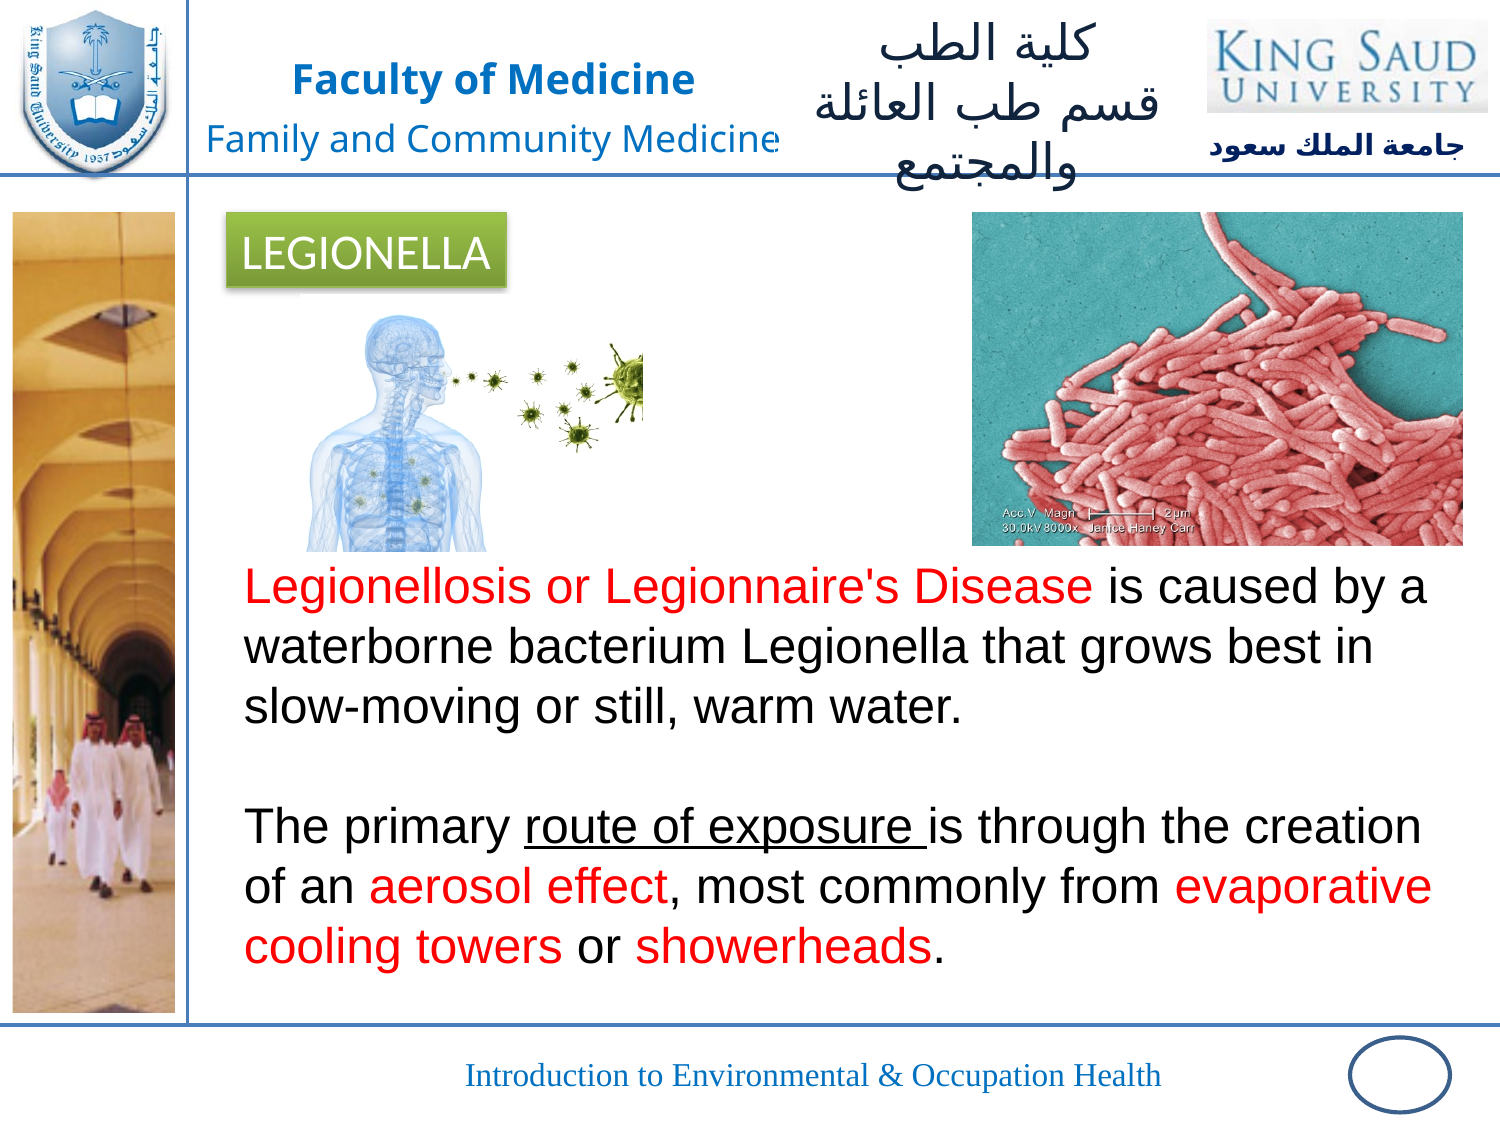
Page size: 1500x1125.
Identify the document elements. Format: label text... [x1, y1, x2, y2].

picture [971, 212, 1463, 547]
picture [12, 212, 175, 1013]
text_box Legionellosis or Legionnaire's Disease is caused by a waterborne bacterium Legionella that grows best in slow-moving or still, warm water. The primary route of exposure is through the creation of an aerosol effect, most commonly from evaporative cooling towers or showerheads. [228, 546, 1467, 981]
picture [1207, 19, 1488, 113]
picture [0, 177, 186, 188]
text_box LEGIONELLA [226, 212, 507, 288]
picture [0, 0, 186, 173]
picture [299, 294, 644, 552]
